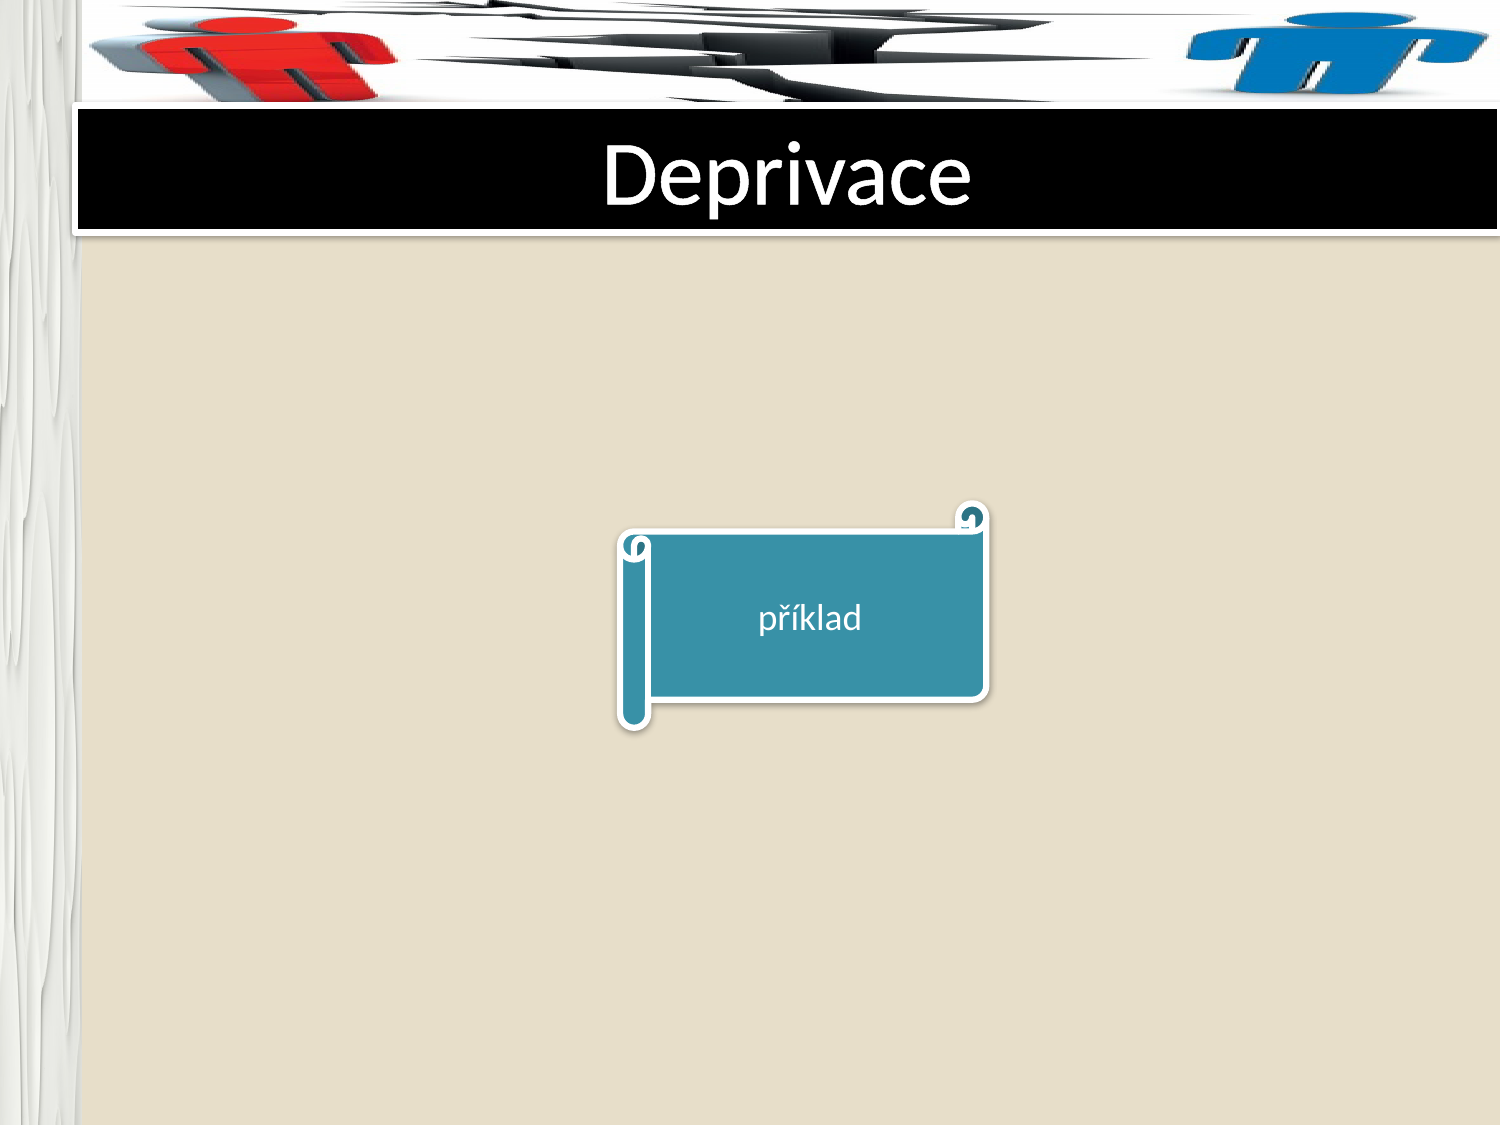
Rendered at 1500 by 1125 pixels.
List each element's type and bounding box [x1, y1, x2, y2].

text_box [0, 0, 1500, 1125]
